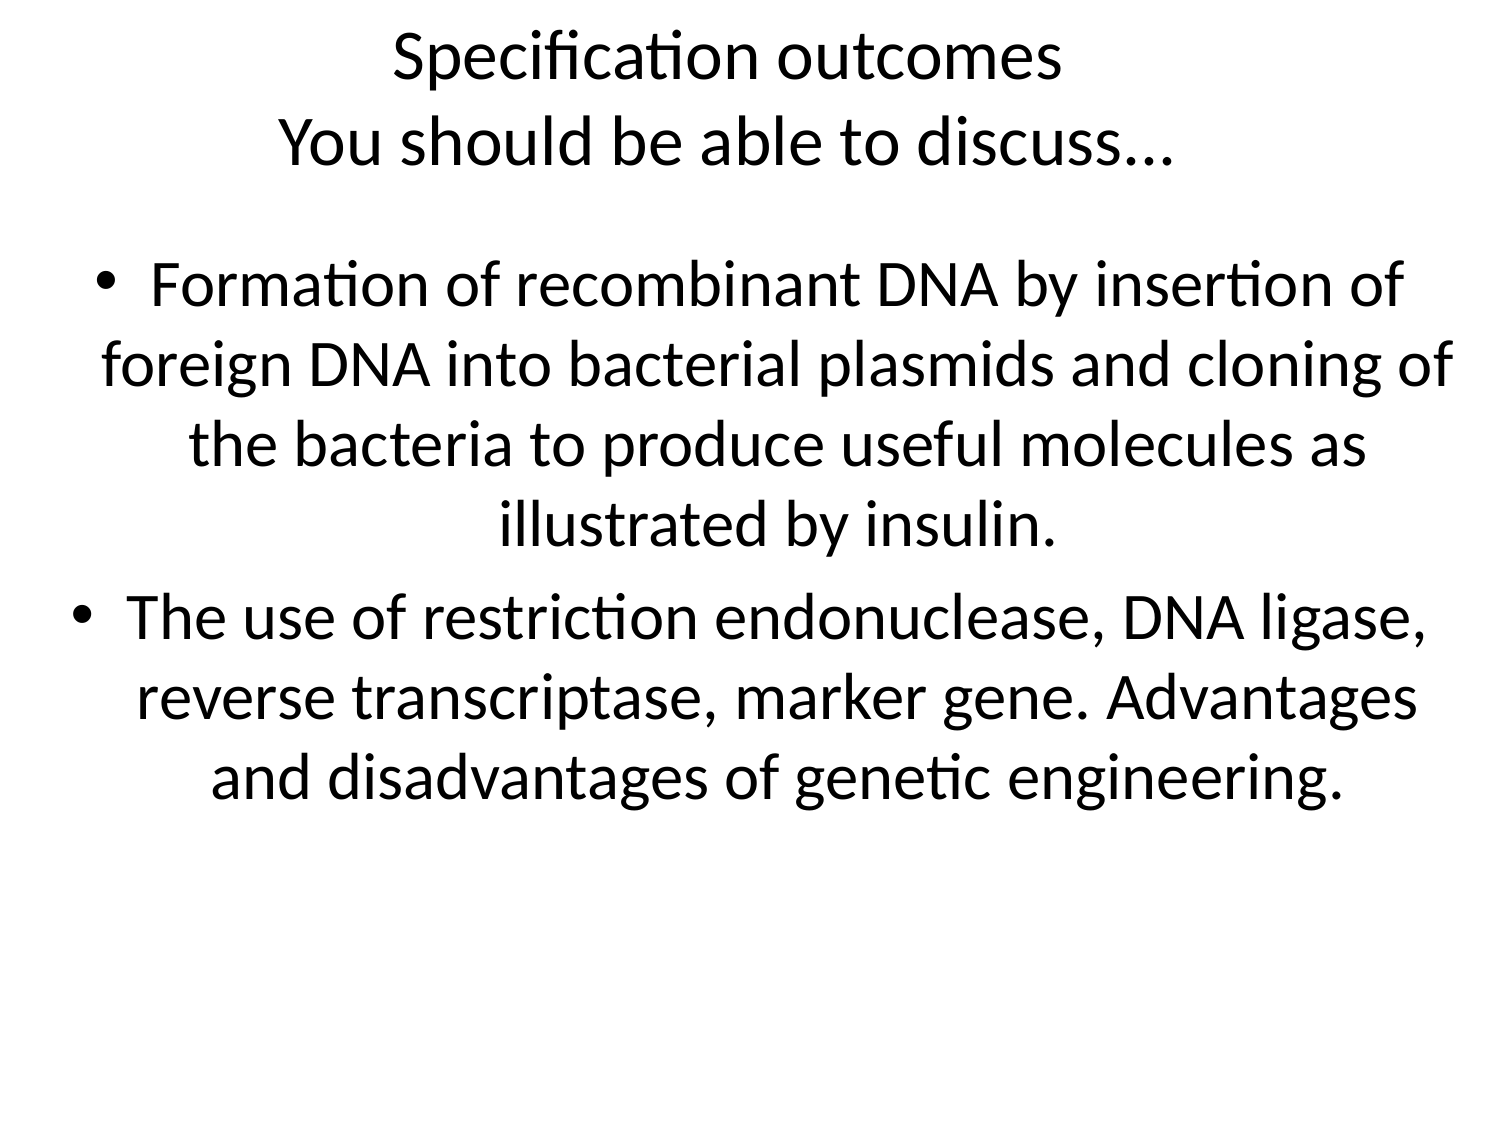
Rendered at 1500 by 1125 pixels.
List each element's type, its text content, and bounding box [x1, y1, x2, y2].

title Specification outcomes You should be able to discuss... [53, 0, 1404, 188]
list Formation of recombinant DNA by insertion of foreign DNA into bacterial plasmids and cloning of the bacteria to produce useful molecules as illustrated by insulin. The use of restriction endonuclease, DNA ligase, reverse transcriptase, marker gene. Advantages and disadvantages of genetic engineering. [29, 231, 1471, 1035]
